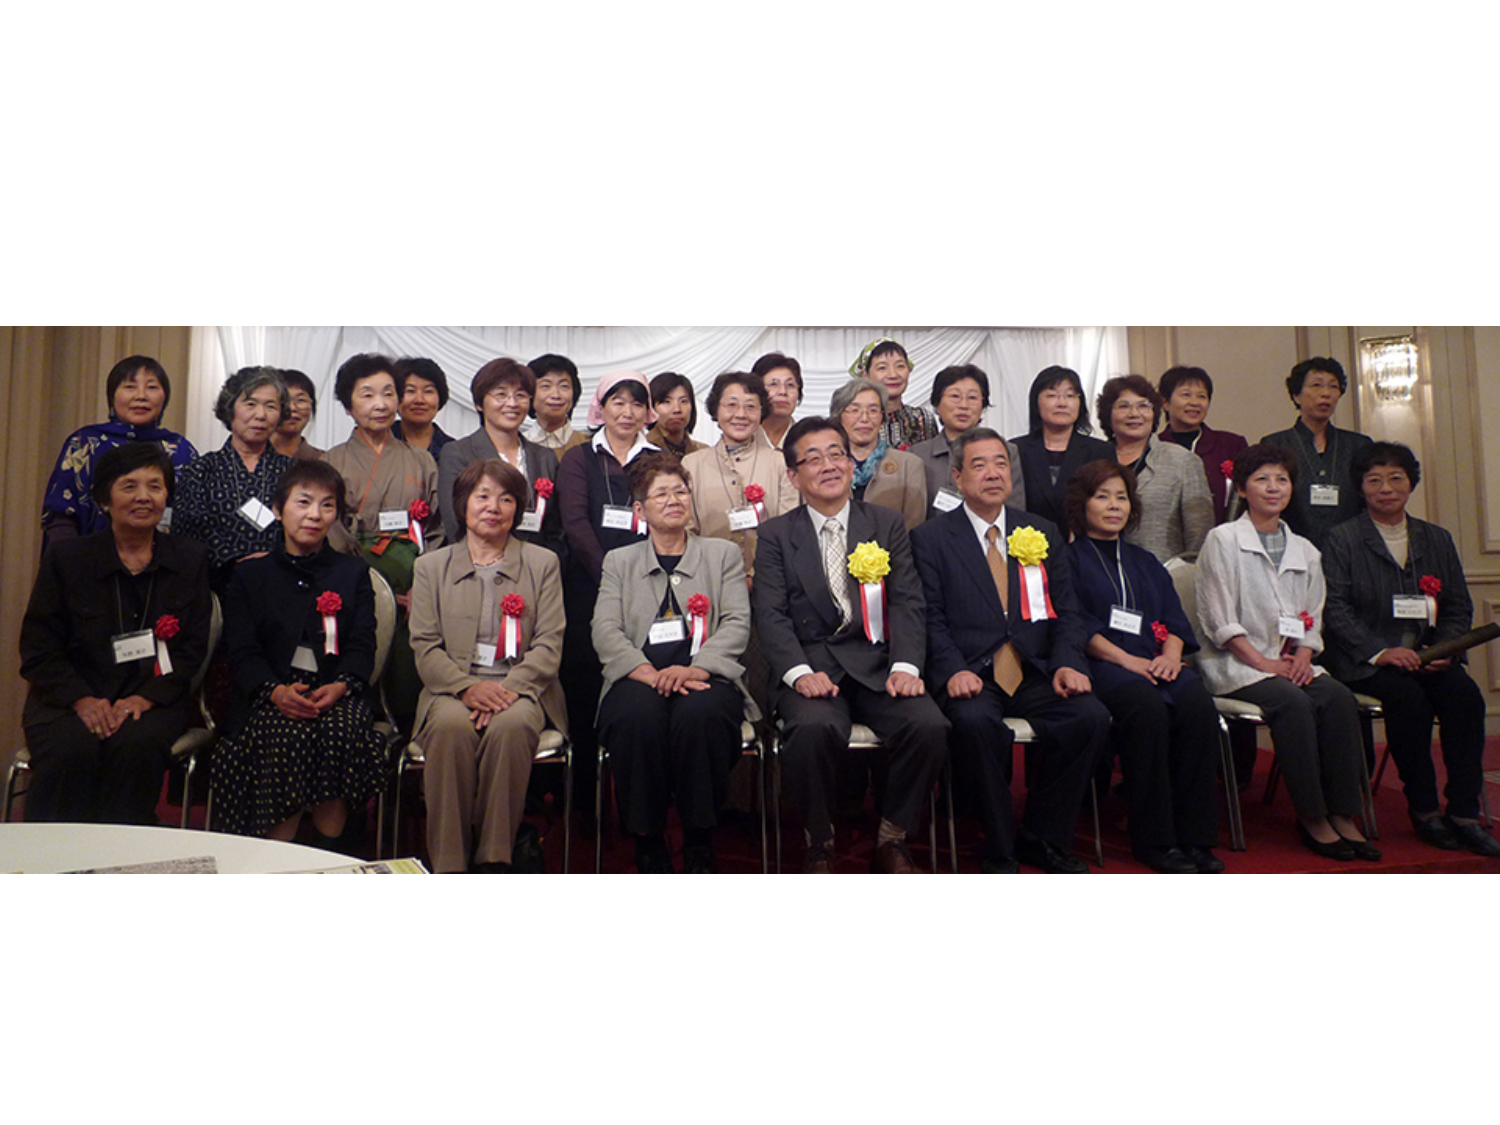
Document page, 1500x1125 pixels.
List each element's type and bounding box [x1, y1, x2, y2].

picture [0, 325, 1500, 874]
